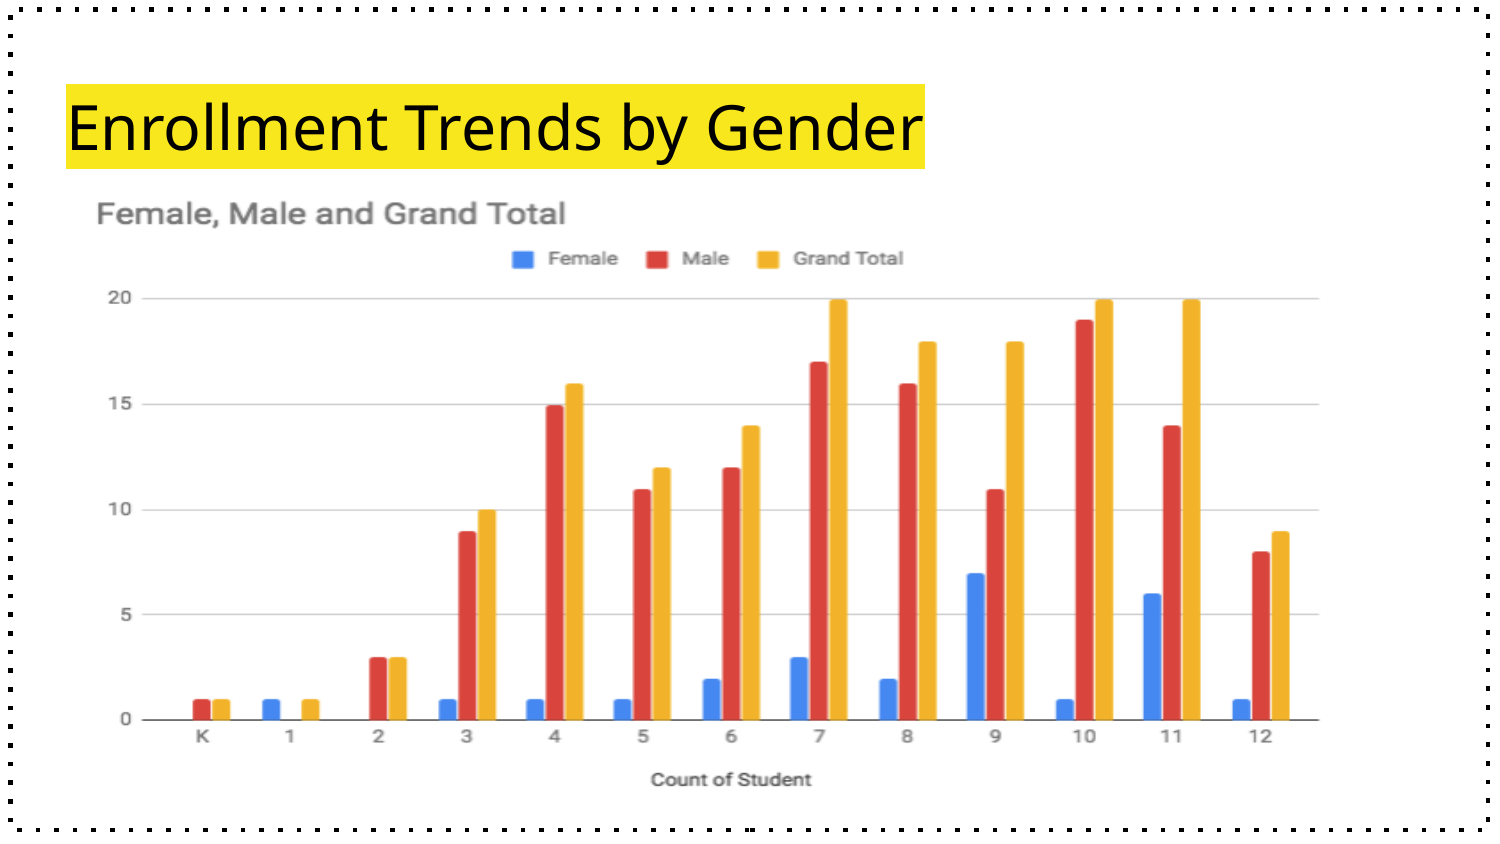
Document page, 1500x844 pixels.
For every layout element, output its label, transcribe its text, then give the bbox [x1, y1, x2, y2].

picture [72, 178, 1347, 805]
title Enrollment Trends by Gender [51, 72, 1449, 167]
text_box [10, 9, 1488, 831]
